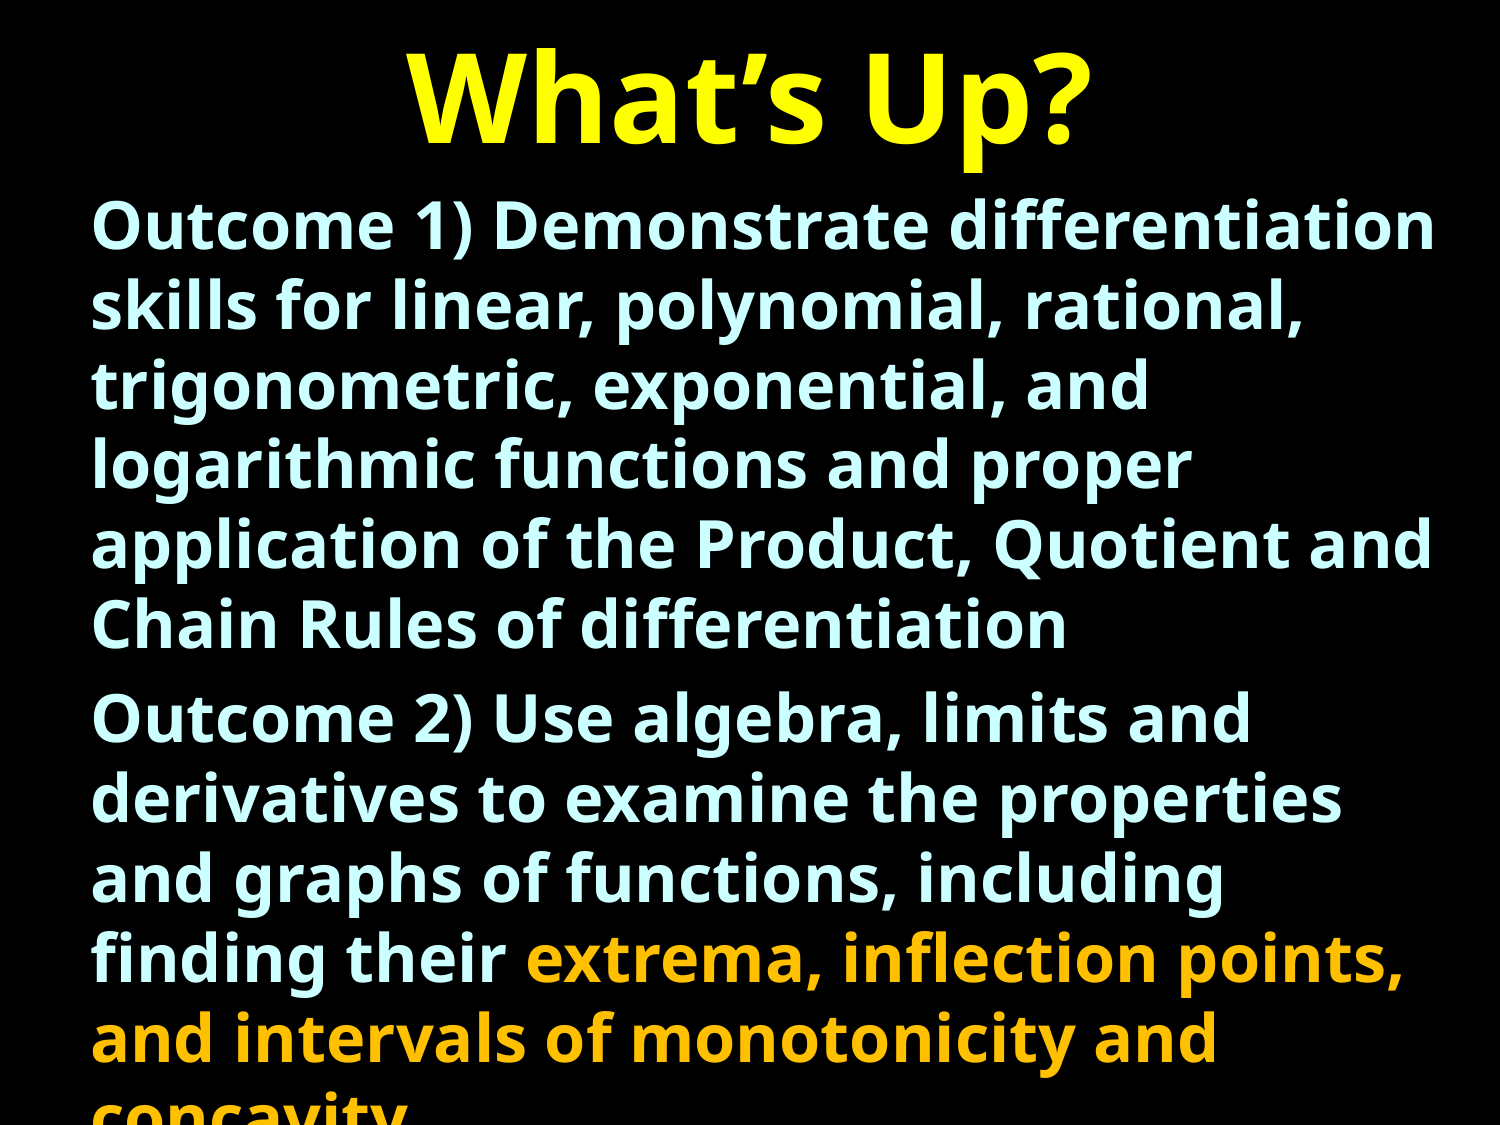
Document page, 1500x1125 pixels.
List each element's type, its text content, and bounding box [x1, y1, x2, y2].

title What’s Up? [0, 0, 1500, 188]
list Outcome 1) Demonstrate differentiation skills for linear, polynomial, rational, trigonometric, exponential, and logarithmic functions and proper application of the Product, Quotient and Chain Rules of differentiation Outcome 2) Use algebra, limits and derivatives to examine the properties and graphs of functions, including finding their extrema, inflection points, and intervals of monotonicity and concavity [75, 174, 1463, 1100]
